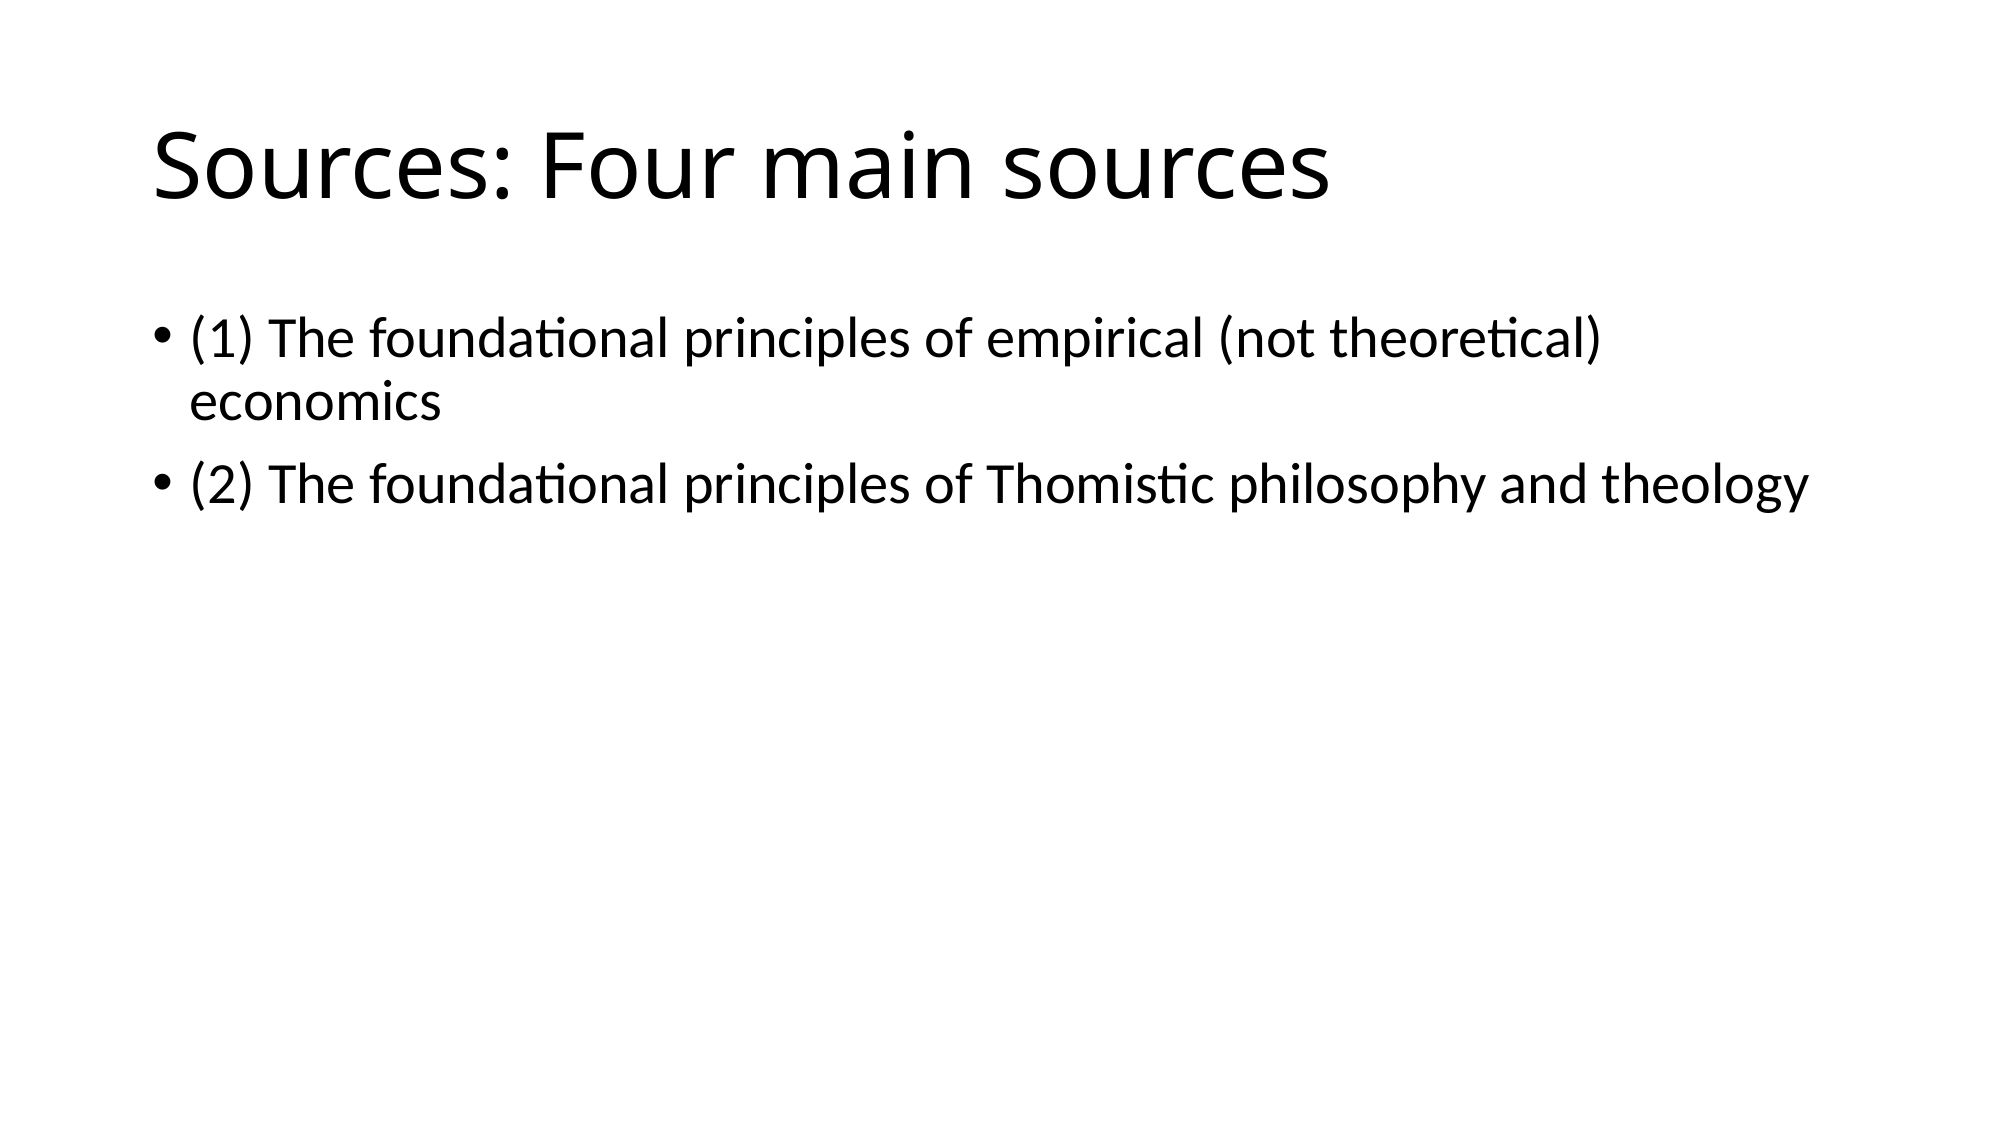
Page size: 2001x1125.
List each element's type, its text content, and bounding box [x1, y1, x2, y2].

title Sources: Four main sources [137, 59, 1863, 278]
list (1) The foundational principles of empirical (not theoretical) economics (2) The foundational principles of Thomistic philosophy and theology [137, 299, 1863, 1014]
